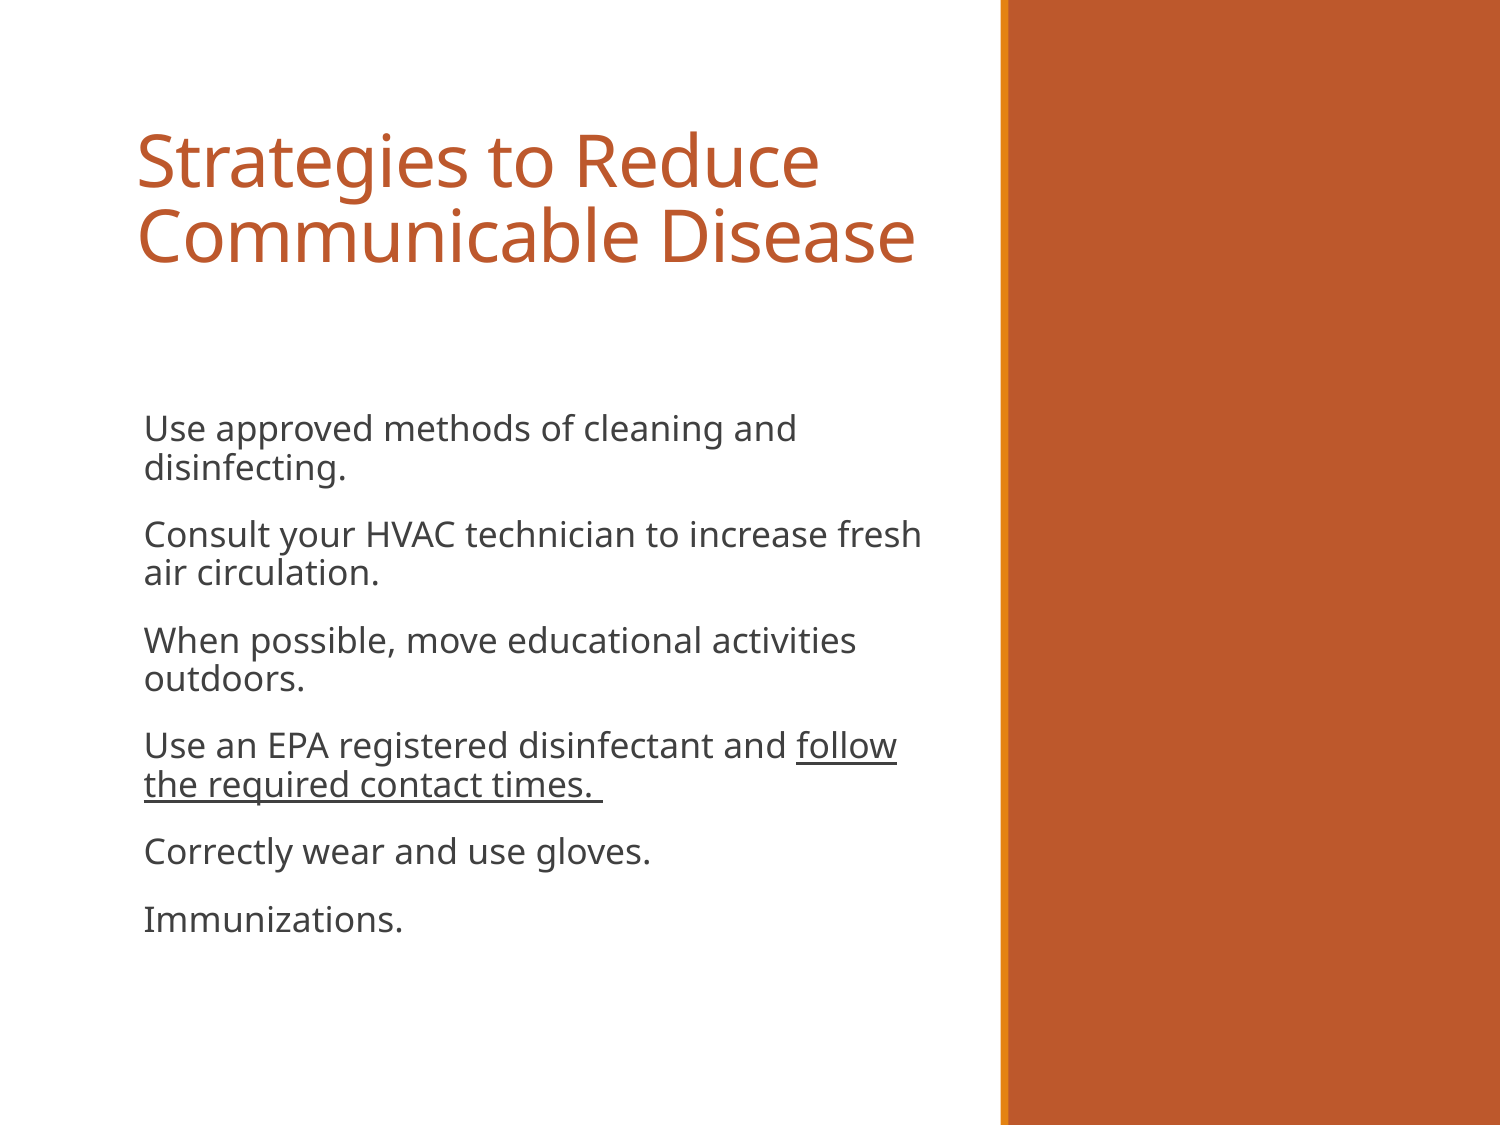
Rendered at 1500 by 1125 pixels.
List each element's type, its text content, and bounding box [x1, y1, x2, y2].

title Strategies to Reduce Communicable Disease [121, 47, 953, 285]
list Use approved methods of cleaning and disinfecting. Consult your HVAC technician to increase fresh air circulation. When possible, move educational activities outdoors. Use an EPA registered disinfectant and follow the required contact times. Correctly wear and use gloves. Immunizations. [128, 332, 953, 963]
text_box [999, 0, 1010, 1125]
text_box [1010, 0, 1500, 1125]
text_box [0, 0, 999, 1125]
